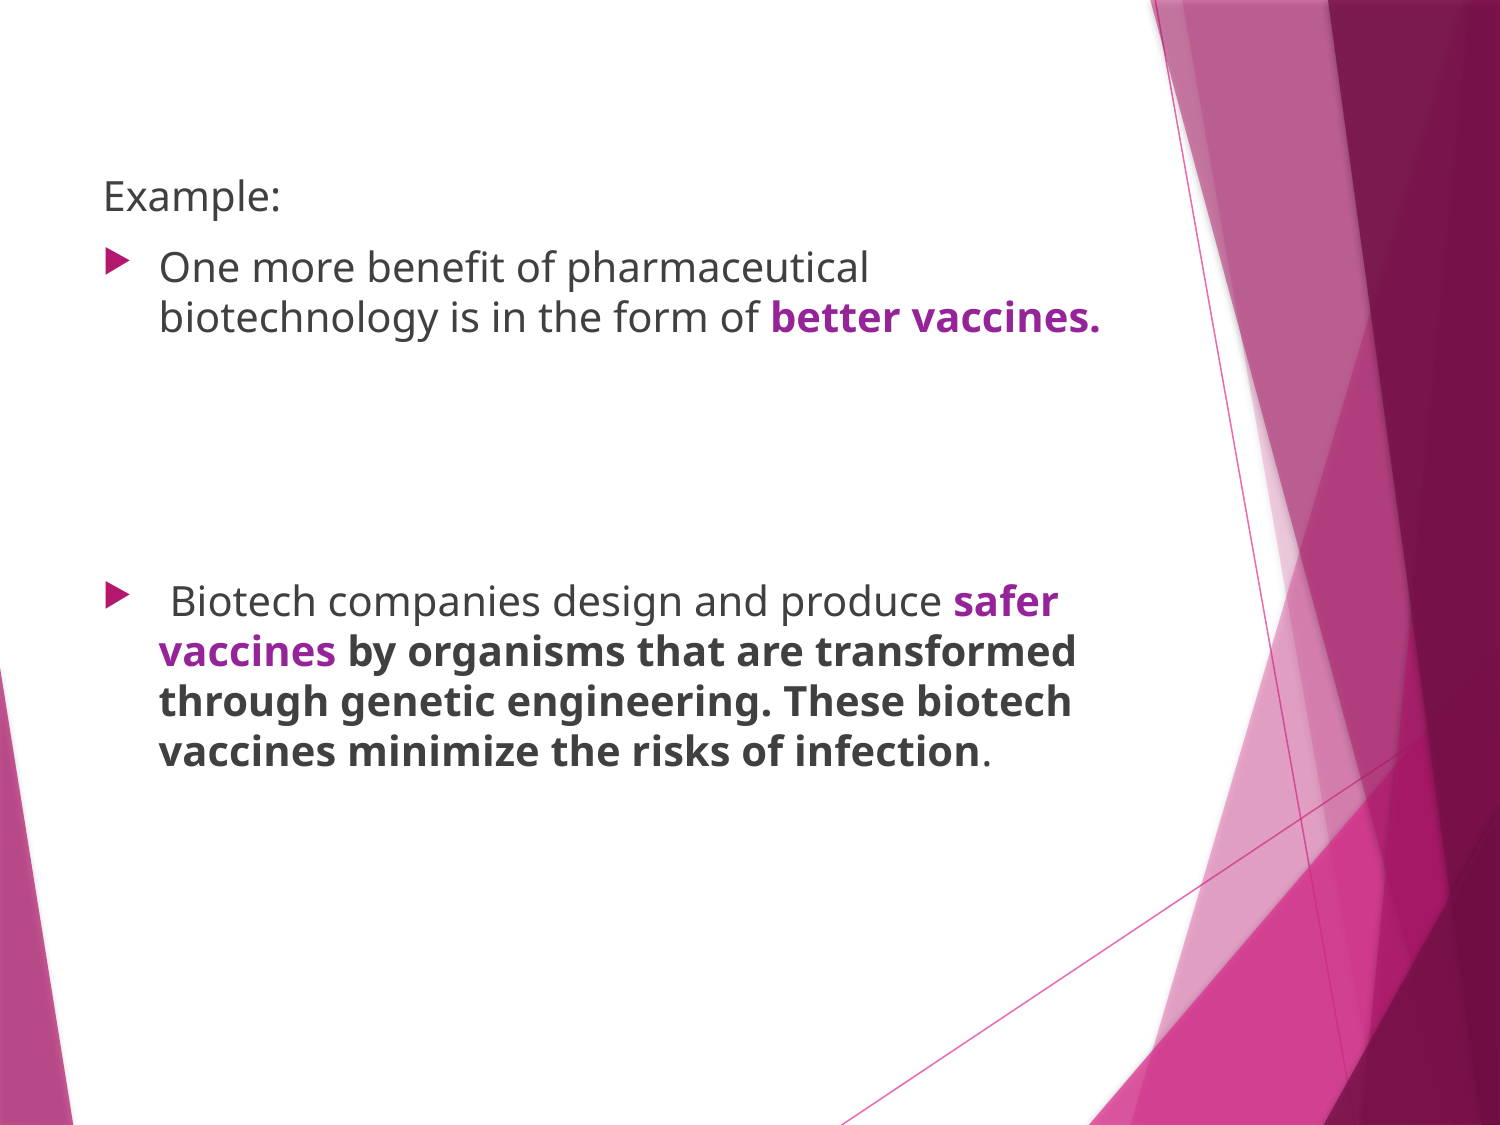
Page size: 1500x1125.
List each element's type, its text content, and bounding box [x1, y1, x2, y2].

list Example: One more benefit of pharmaceutical biotechnology is in the form of better vaccines. Biotech companies design and produce safer vaccines by organisms that are transformed through genetic engineering. These biotech vaccines minimize the risks of infection. [87, 162, 1129, 988]
